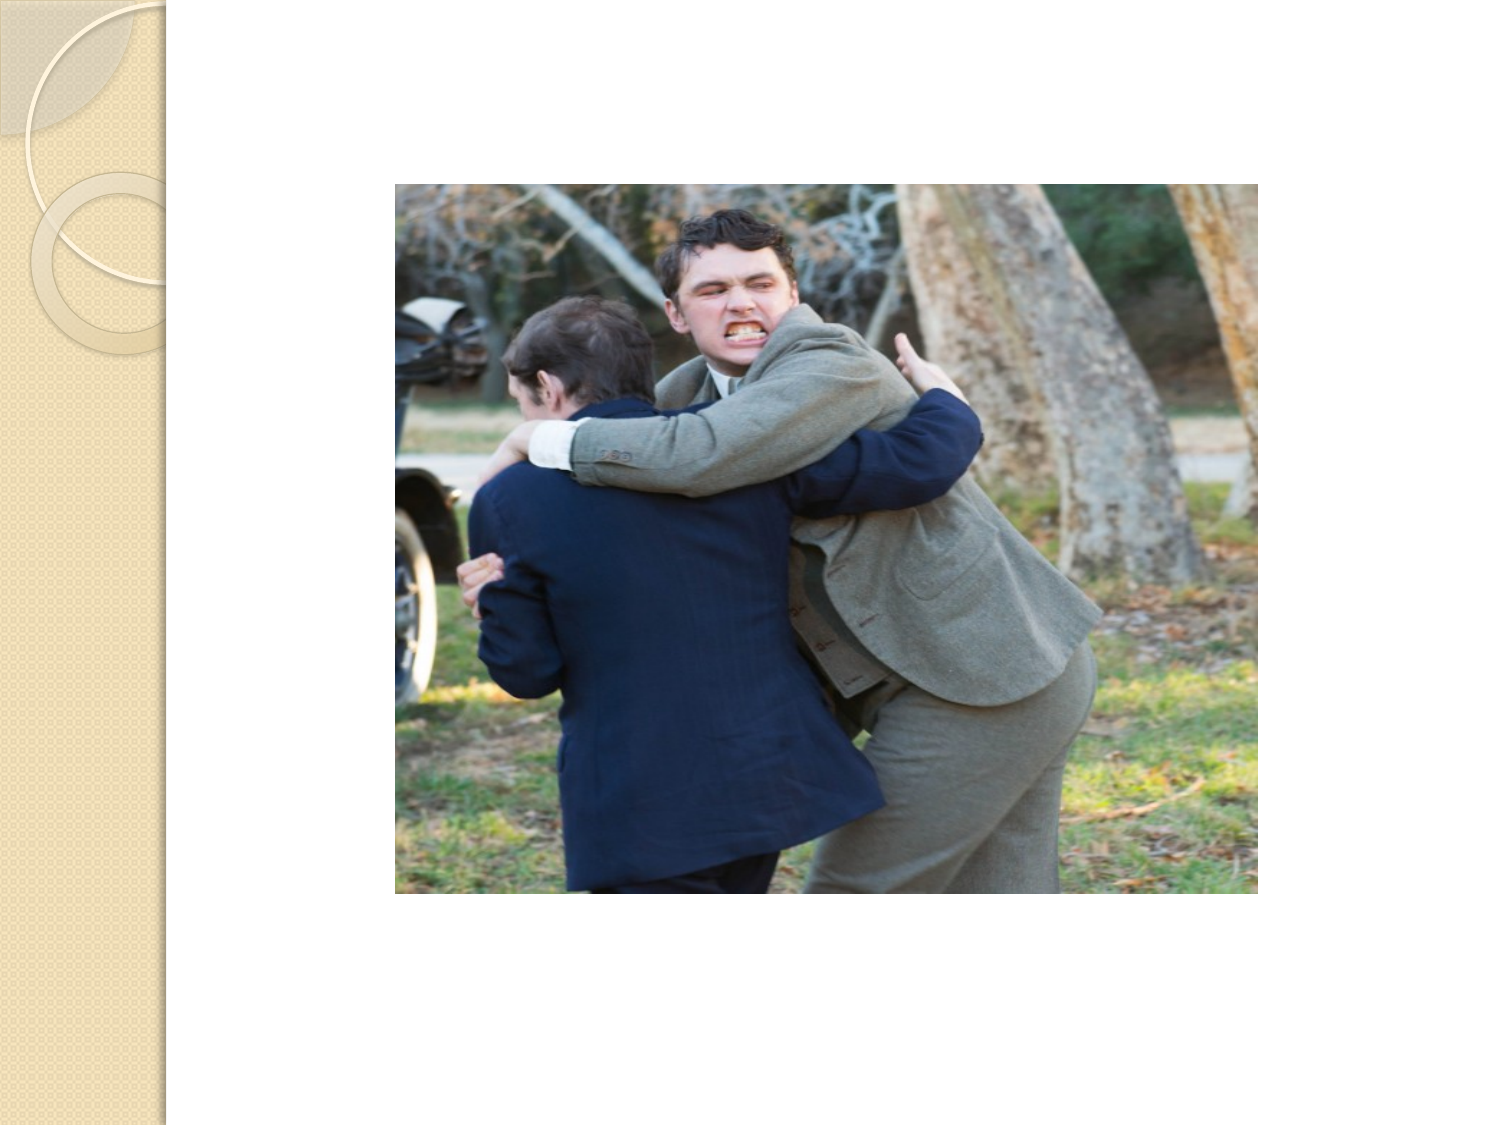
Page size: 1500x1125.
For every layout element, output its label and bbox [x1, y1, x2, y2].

picture [395, 184, 1259, 894]
